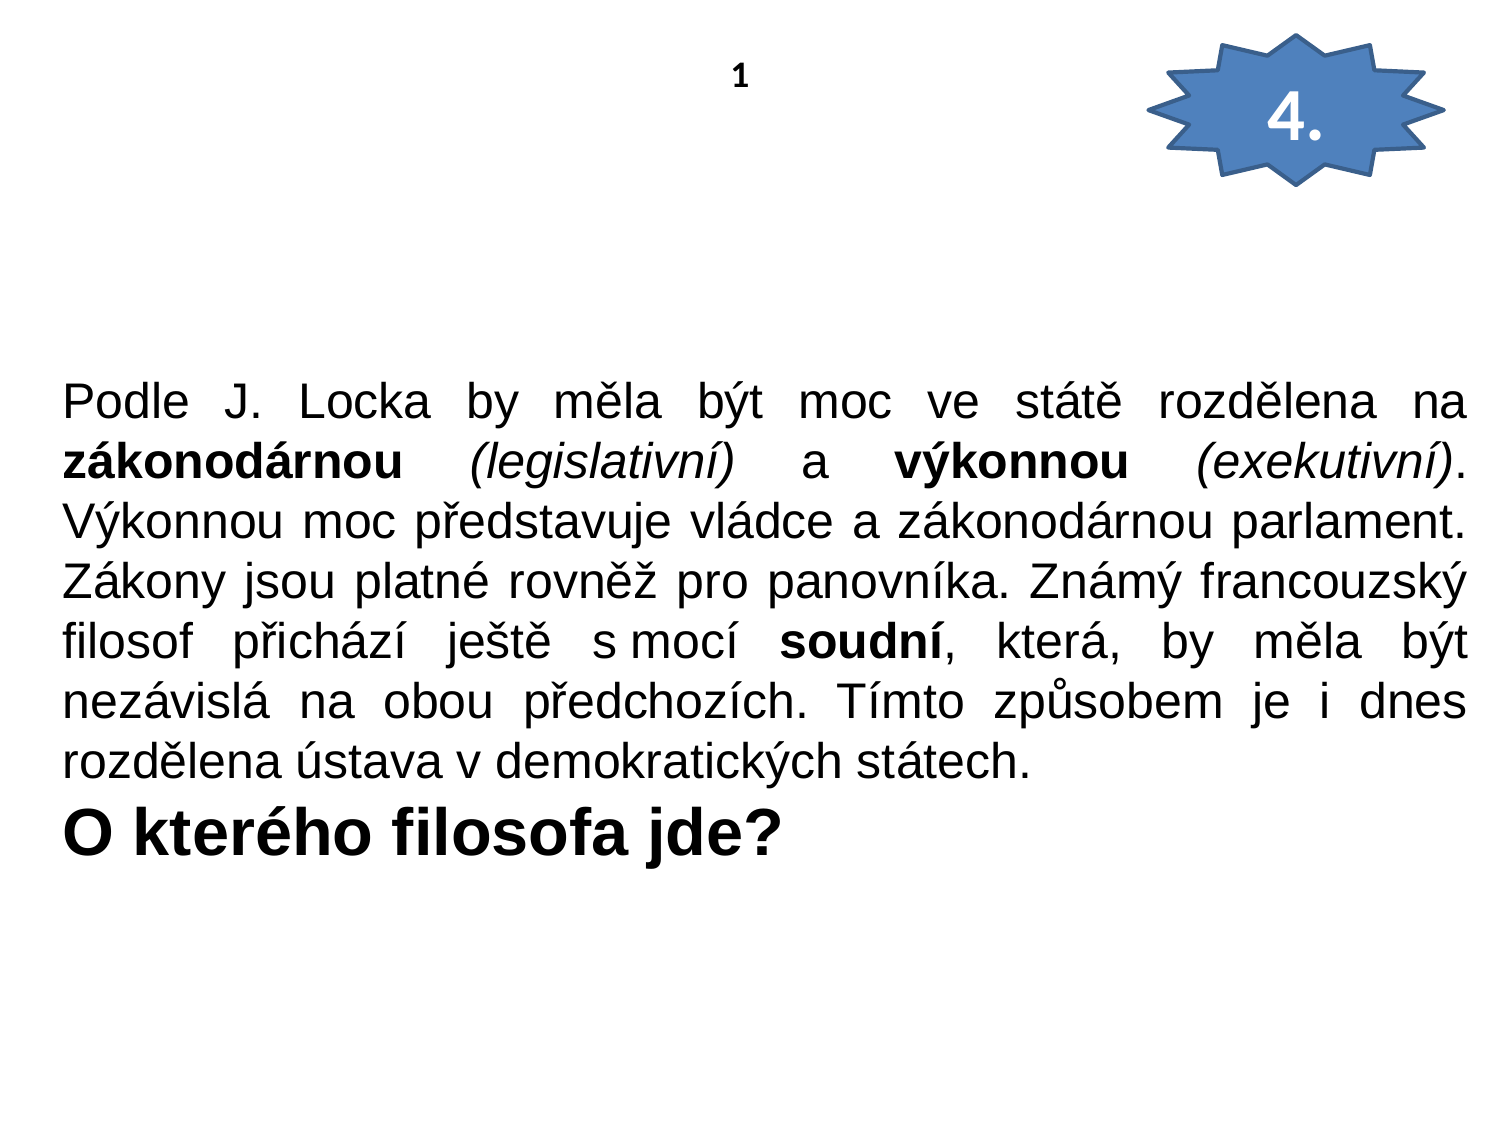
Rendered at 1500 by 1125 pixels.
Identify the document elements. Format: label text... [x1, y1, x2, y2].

text_box 4. [1146, 33, 1446, 187]
text_box Podle J. Locka by měla být moc ve státě rozdělena na zákonodárnou (legislativní) a výkonnou (exekutivní). Výkonnou moc představuje vládce a zákonodárnou parlament. Zákony jsou platné rovněž pro panovníka. Známý francouzský filosof přichází ještě s mocí soudní, která, by měla být nezávislá na obou předchozích. Tímto způsobem je i dnes rozdělena ústava v demokratických státech. O kterého filosofa jde? [48, 361, 1484, 877]
text_box 1 [715, 42, 765, 103]
